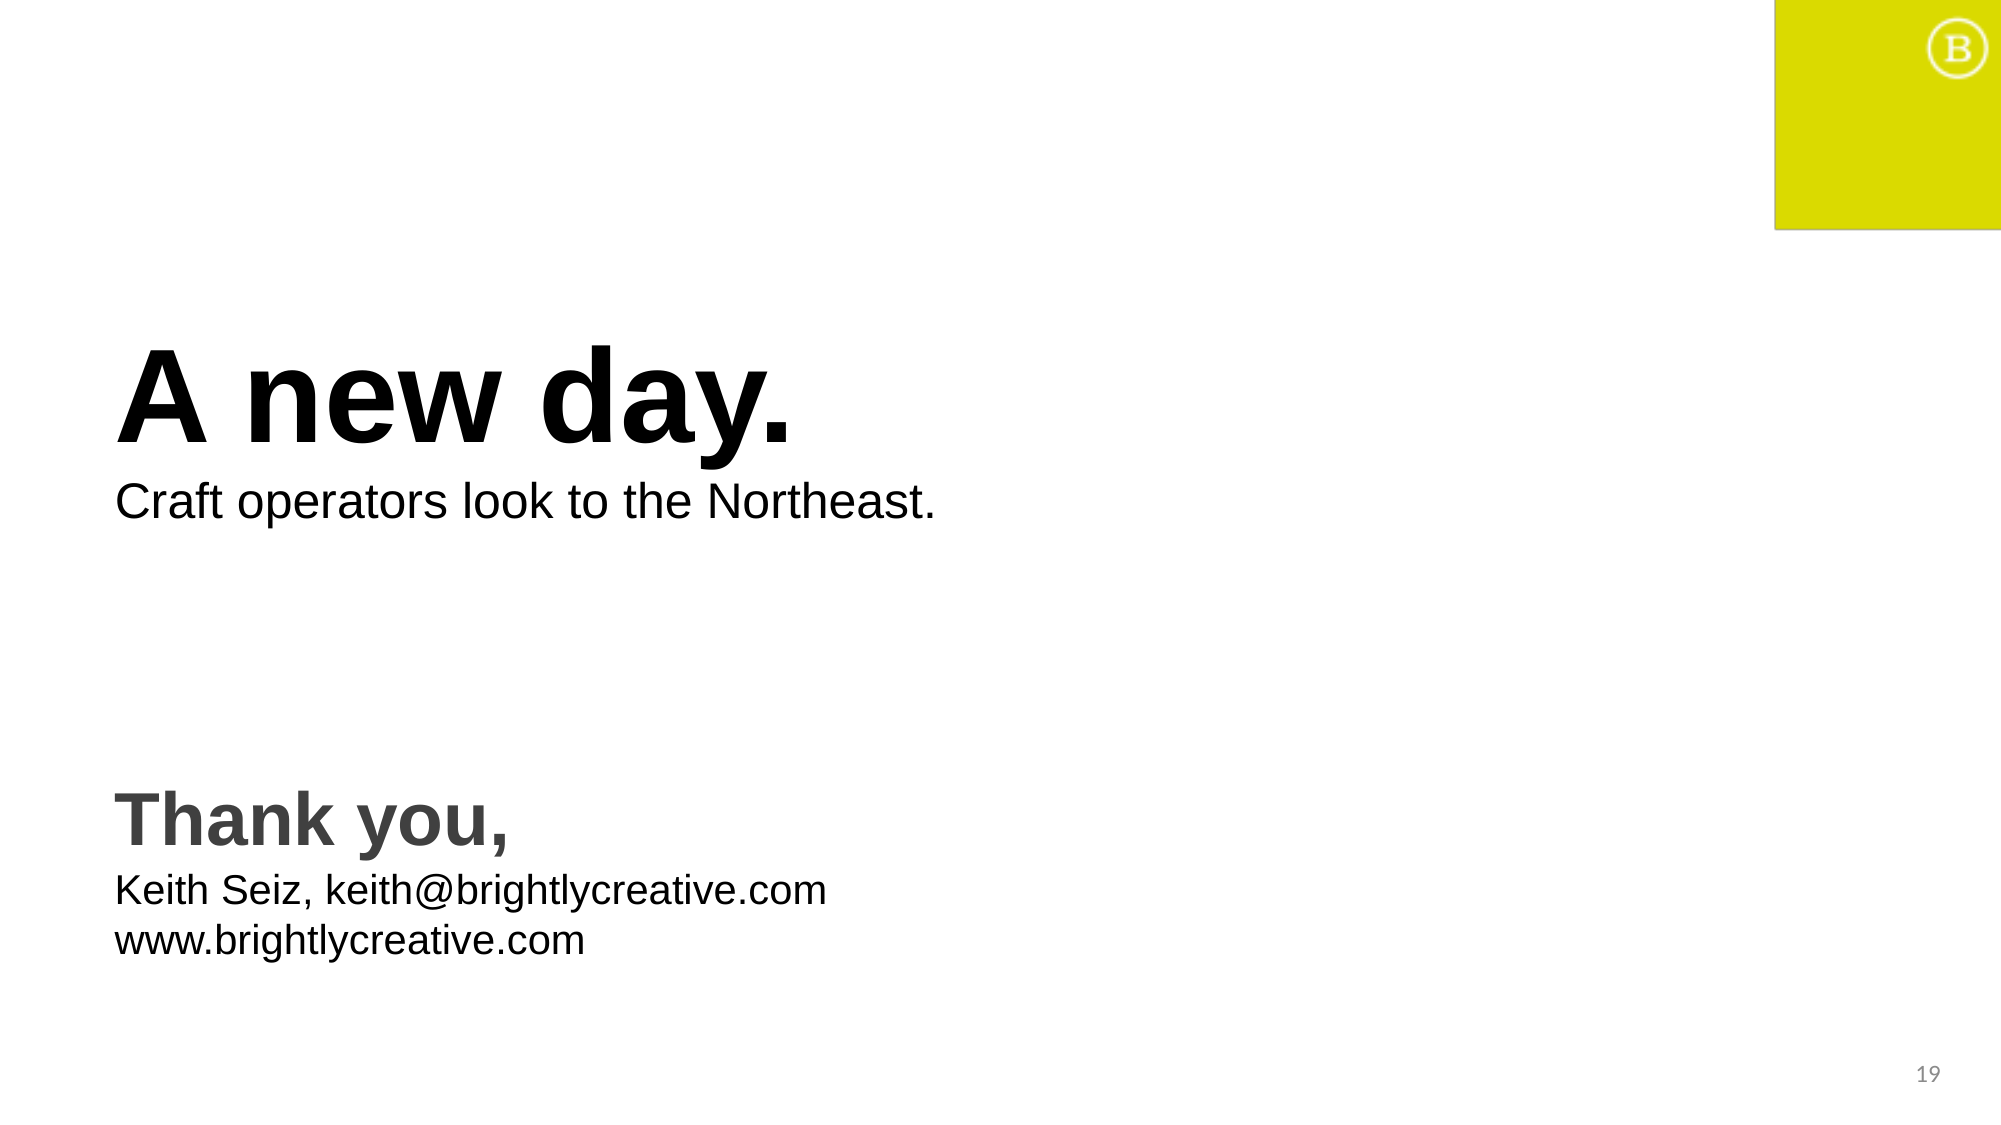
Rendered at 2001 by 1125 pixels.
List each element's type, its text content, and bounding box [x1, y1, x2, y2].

text_box A new day. Craft operators look to the Northeast. [99, 301, 1331, 537]
slide_number 19 [1524, 1042, 1956, 1103]
text_box Thank you, [99, 773, 1569, 886]
text_box Keith Seiz, keith@brightlycreative.com www.brightlycreative.com [99, 886, 948, 1021]
picture [1760, 0, 2000, 245]
